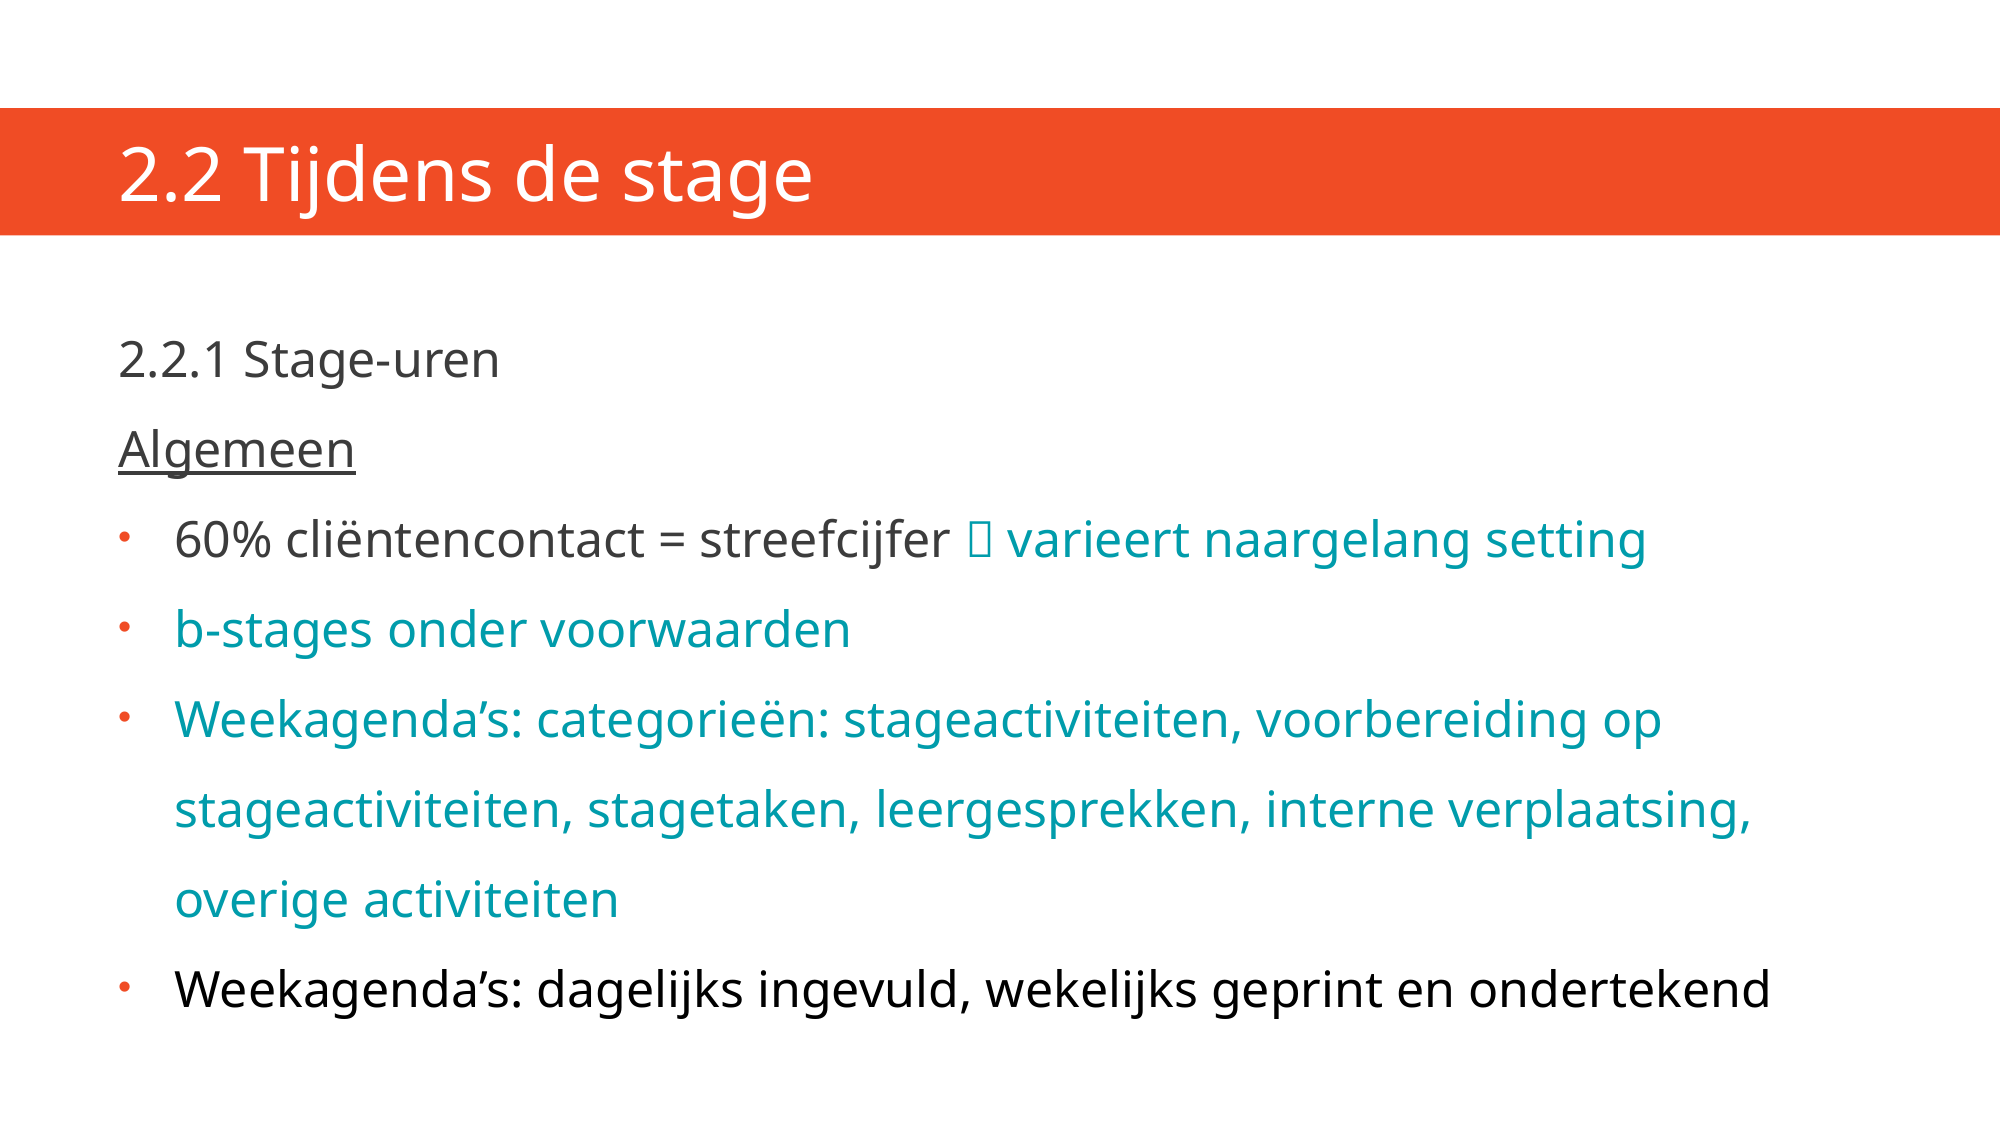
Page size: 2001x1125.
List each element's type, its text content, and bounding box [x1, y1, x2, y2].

title 2.2 Tijdens de stage [0, 108, 2000, 236]
list 2.2.1 Stage-uren Algemeen 60% cliëntencontact = streefcijfer  varieert naargelang setting b-stages onder voorwaarden Weekagenda’s: categorieën: stageactiviteiten, voorbereiding op stageactiviteiten, stagetaken, leergesprekken, interne verplaatsing, overige activiteiten Weekagenda’s: dagelijks ingevuld, wekelijks geprint en ondertekend [0, 237, 2000, 1125]
